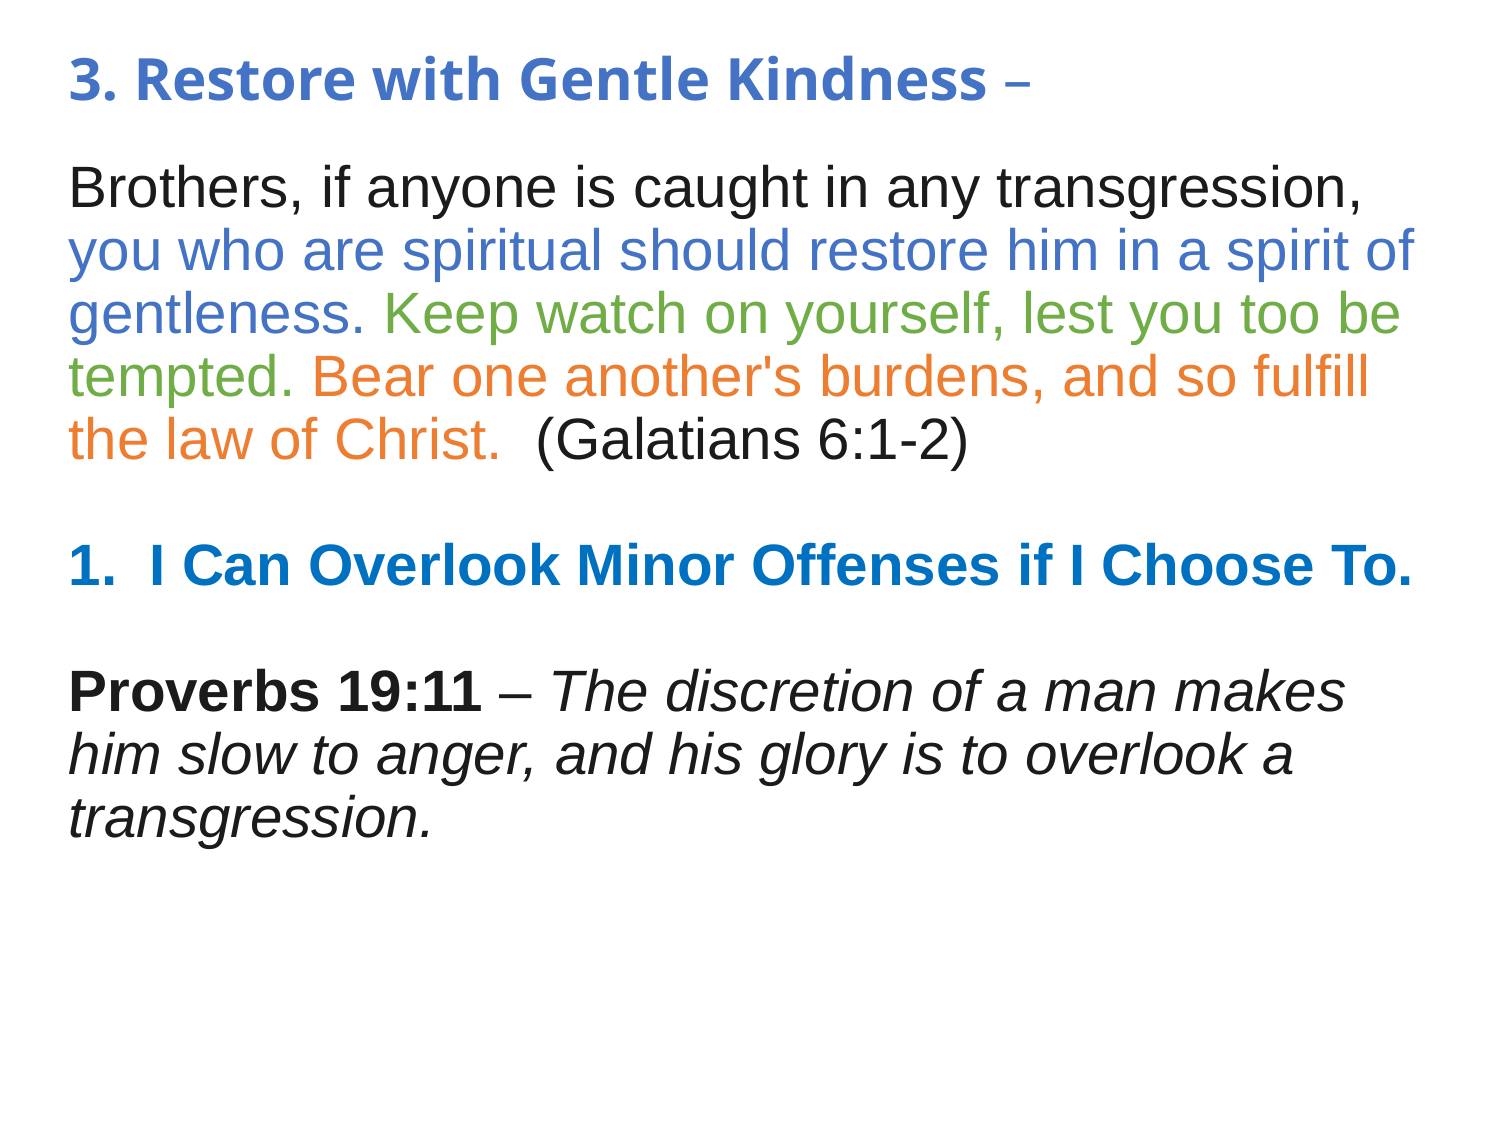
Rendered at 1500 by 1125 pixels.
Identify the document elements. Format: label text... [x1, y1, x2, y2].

list 3. Restore with Gentle Kindness – Brothers, if anyone is caught in any transgression, you who are spiritual should restore him in a spirit of gentleness. Keep watch on yourself, lest you too be tempted. Bear one another's burdens, and so fulfill the law of Christ. (Galatians 6:1-2) 1. I Can Overlook Minor Offenses if I Choose To. Proverbs 19:11 – The discretion of a man makes him slow to anger, and his glory is to overlook a transgression. [53, 43, 1452, 1090]
